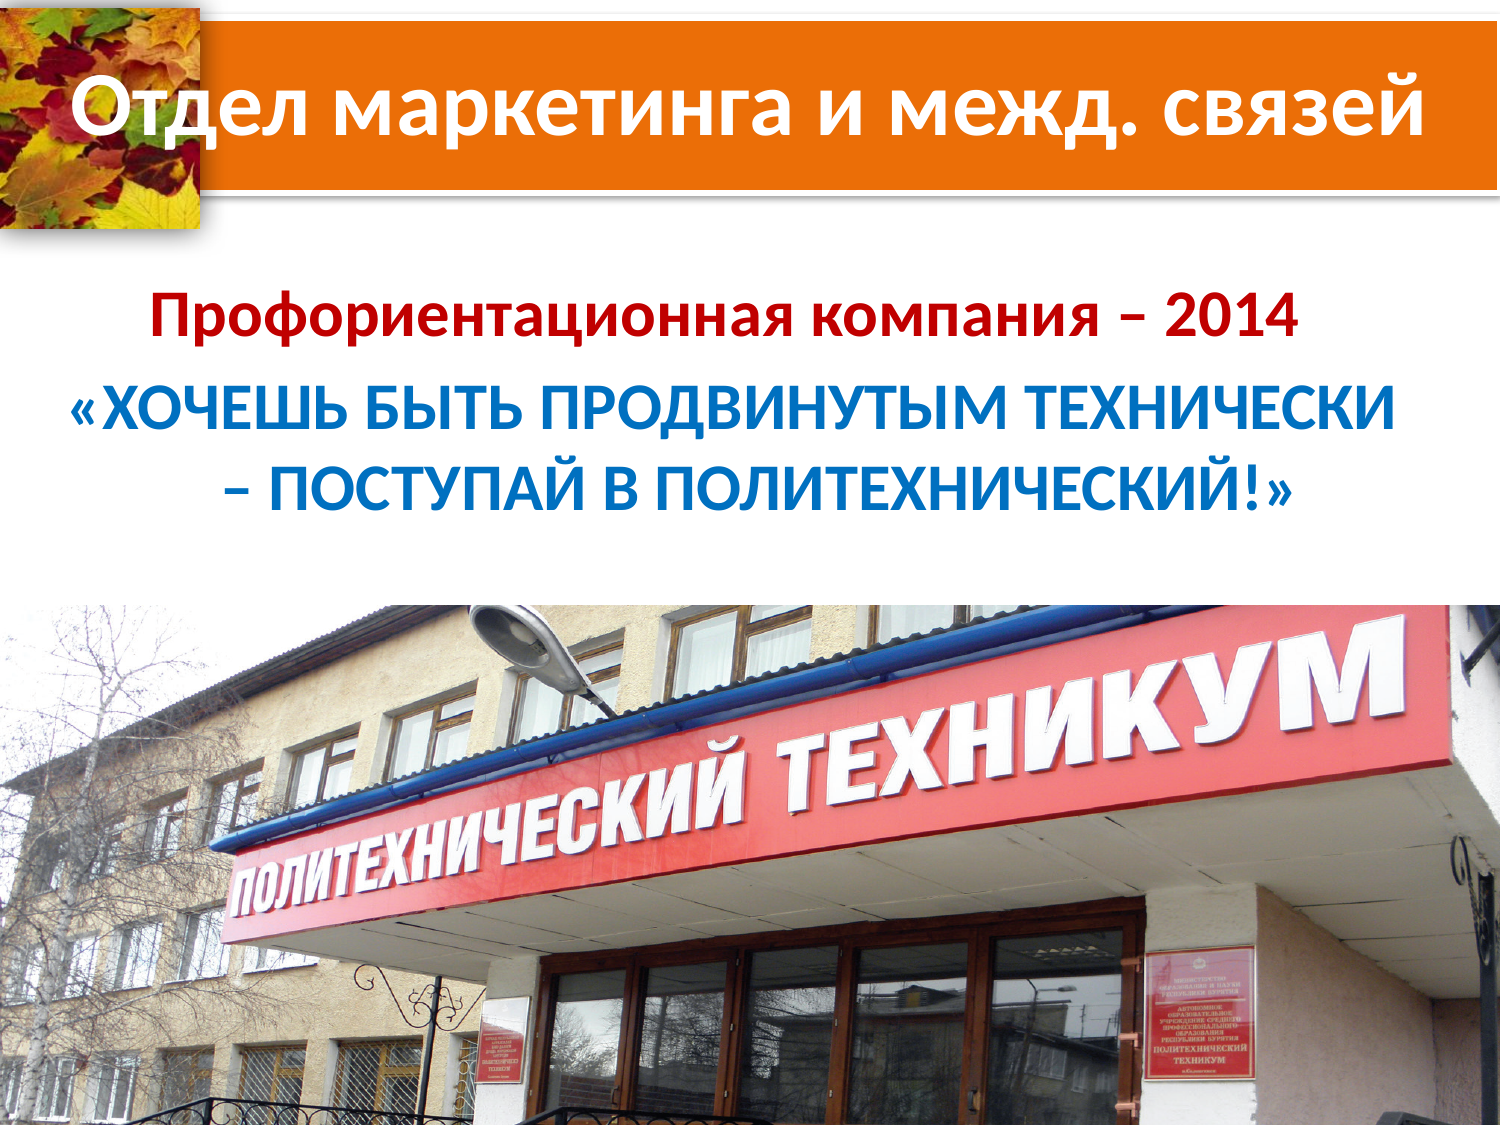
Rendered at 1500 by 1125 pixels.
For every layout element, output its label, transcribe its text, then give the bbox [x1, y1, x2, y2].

picture [0, 605, 1500, 1125]
title Отдел маркетинга и межд. связей [0, 8, 1500, 189]
list Профориентационная компания – 2014 «ХОЧЕШЬ БЫТЬ ПРОДВИНУТЫМ ТЕХНИЧЕСКИ – ПОСТУПАЙ В ПОЛИТЕХНИЧЕСКИЙ!» [46, 262, 1419, 604]
picture [0, 189, 200, 229]
